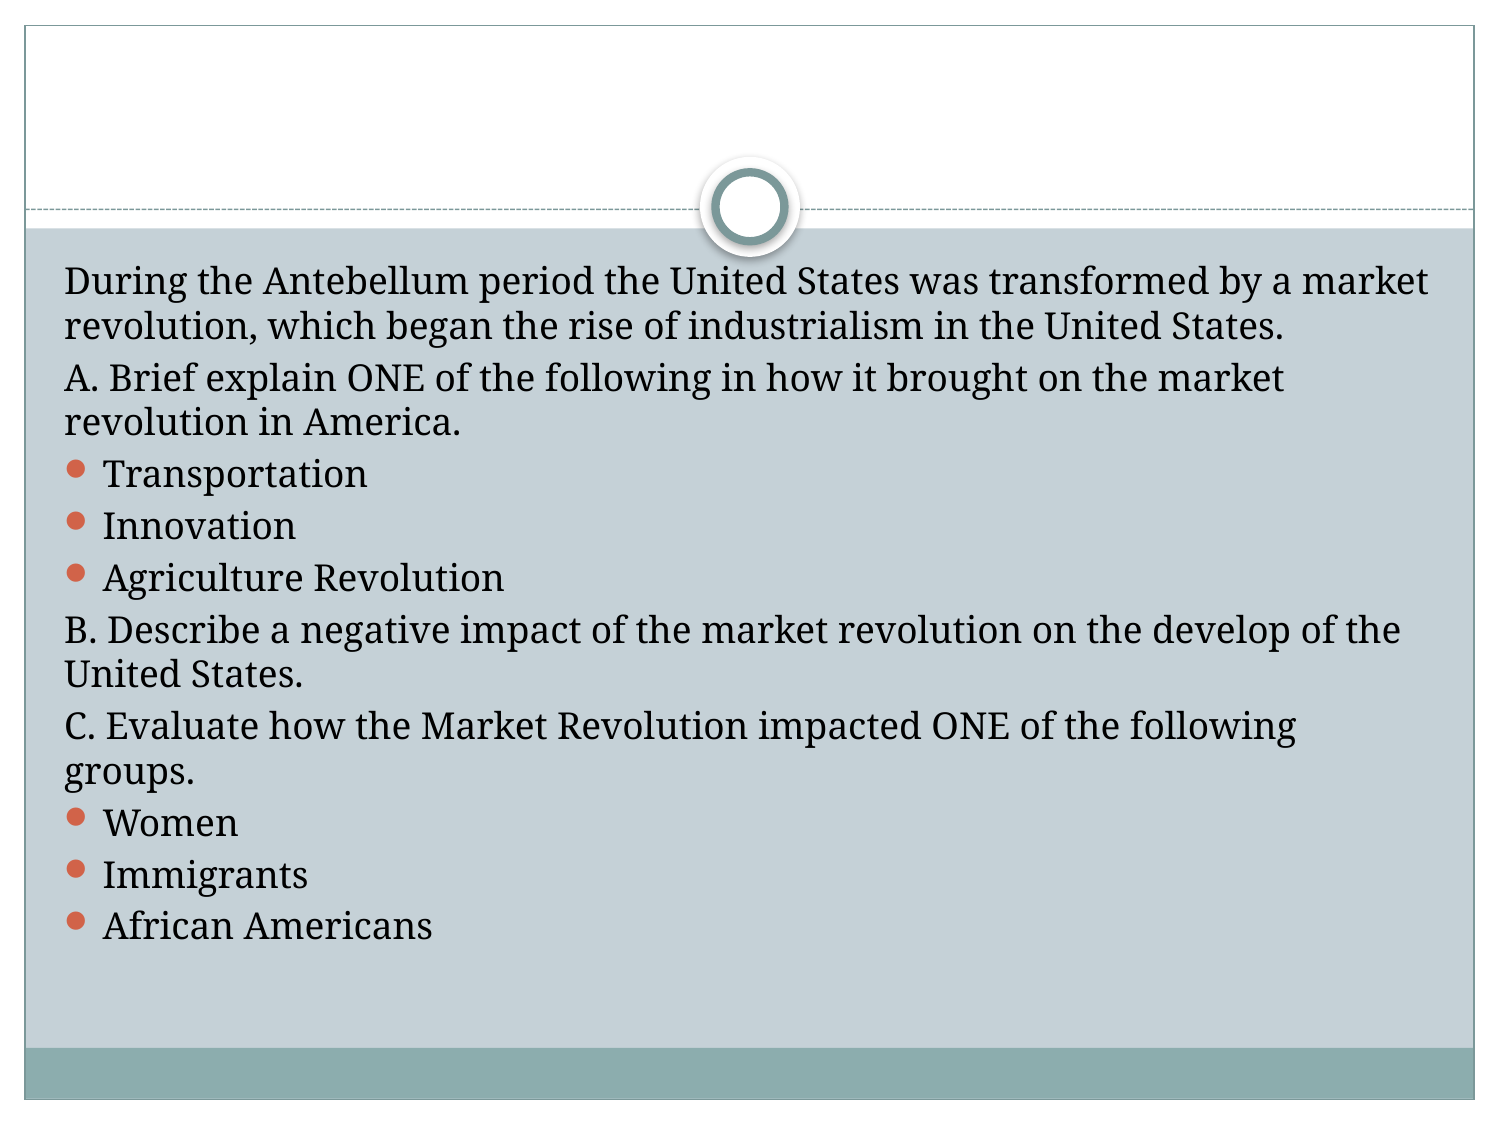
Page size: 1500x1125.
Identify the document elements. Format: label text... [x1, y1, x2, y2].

list During the Antebellum period the United States was transformed by a market revolution, which began the rise of industrialism in the United States. A. Brief explain ONE of the following in how it brought on the market revolution in America. Transportation Innovation Agriculture Revolution B. Describe a negative impact of the market revolution on the develop of the United States. C. Evaluate how the Market Revolution impacted ONE of the following groups. Women Immigrants African Americans [49, 250, 1445, 1001]
